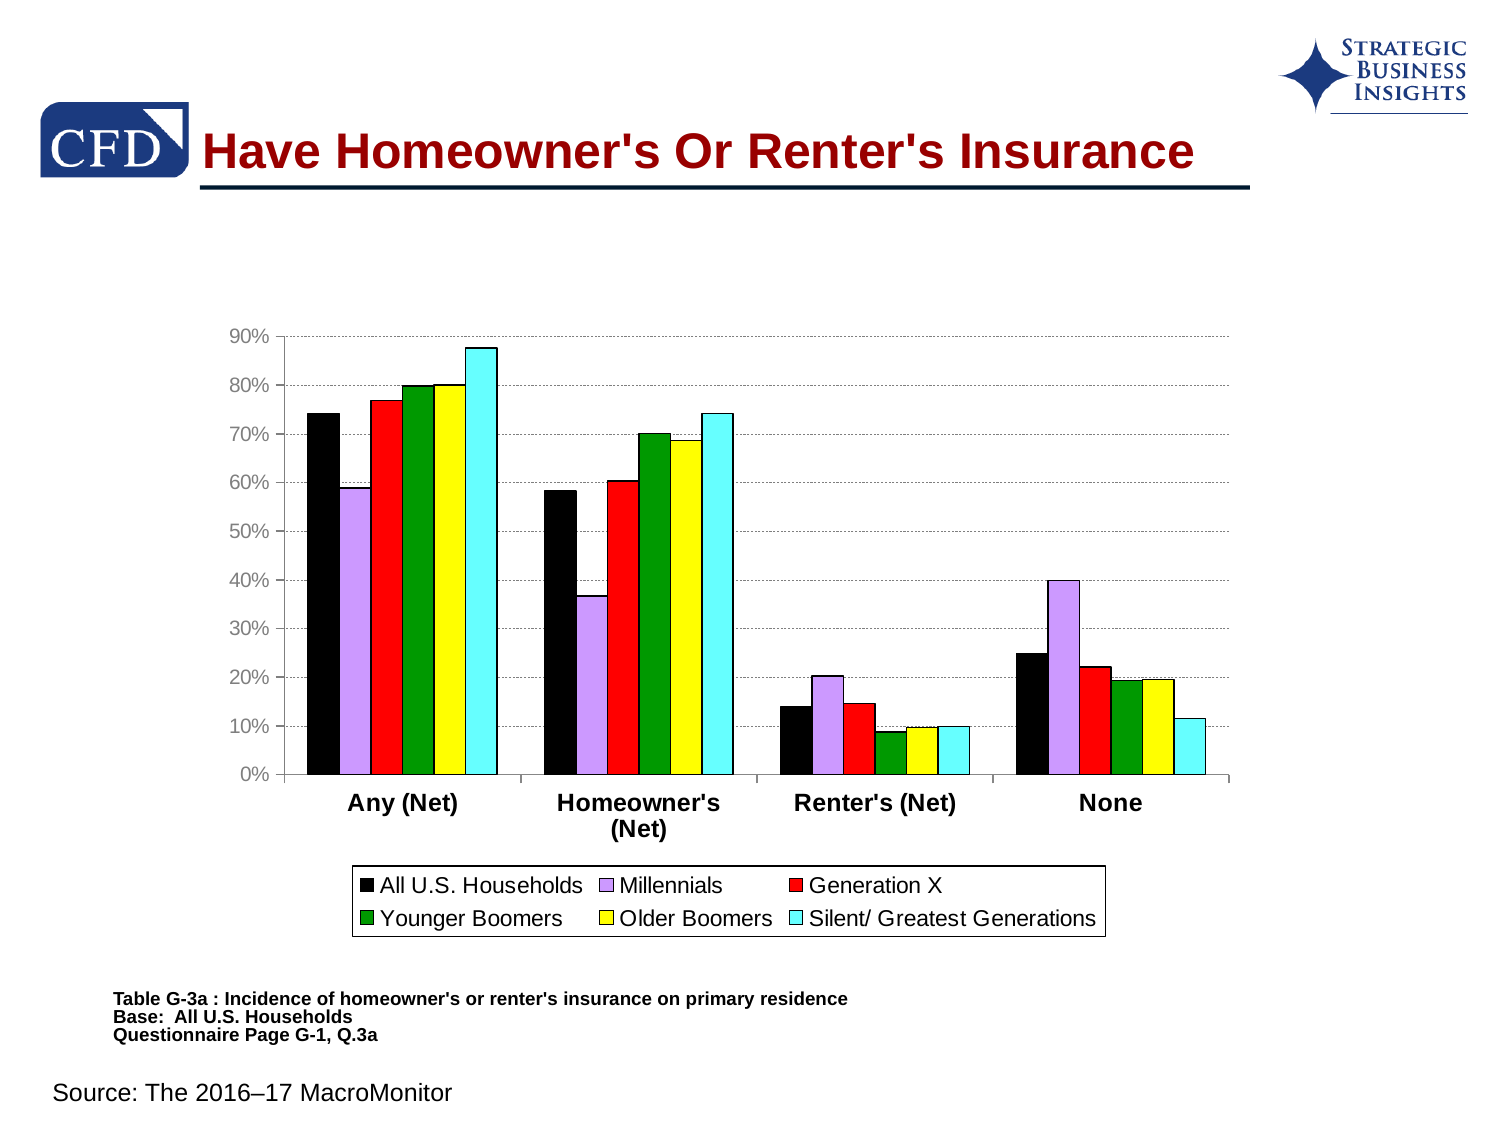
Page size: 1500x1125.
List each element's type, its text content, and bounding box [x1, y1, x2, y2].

chart [208, 312, 1251, 938]
picture [37, 99, 191, 180]
title Table G-3a : Incidence of homeowner's or renter's insurance on primary residence Base: All U.S. Households Questionnaire Page G-1, Q.3a [53, 952, 1412, 1065]
picture [1269, 24, 1488, 125]
title Have Homeowner's Or Renter's Insurance [202, 79, 1255, 186]
